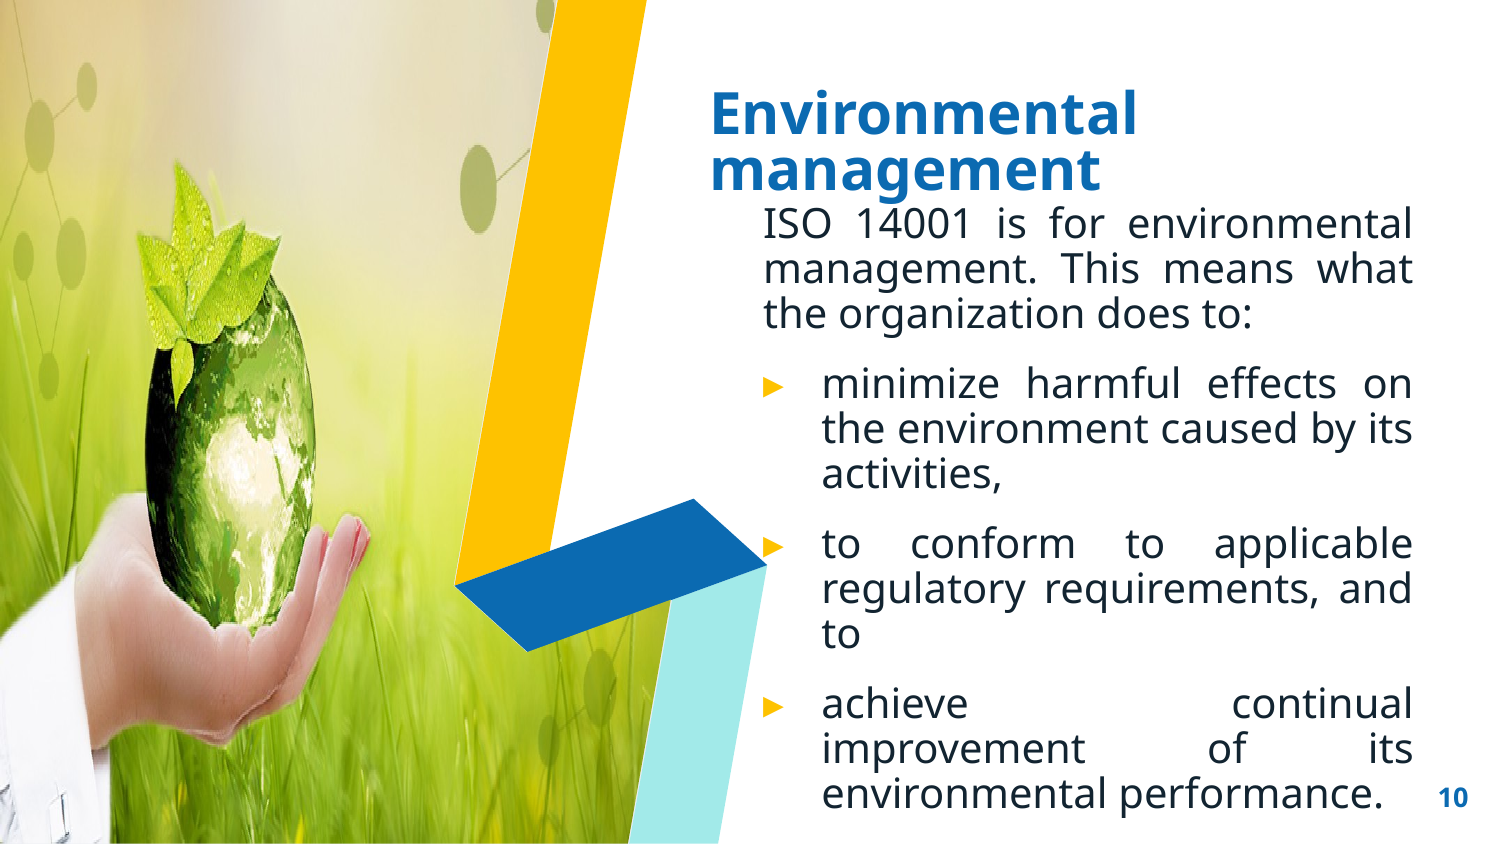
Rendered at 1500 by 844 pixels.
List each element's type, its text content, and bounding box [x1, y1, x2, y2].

list ISO 14001 is for environmental management. This means what the organization does to: minimize harmful effects on the environment caused by its activities, to conform to applicable regulatory requirements, and to achieve continual improvement of its environmental performance. . [746, 202, 1414, 460]
slide_number 10 [1378, 766, 1469, 832]
title Environmental management [709, 137, 1451, 203]
picture [0, 0, 672, 844]
